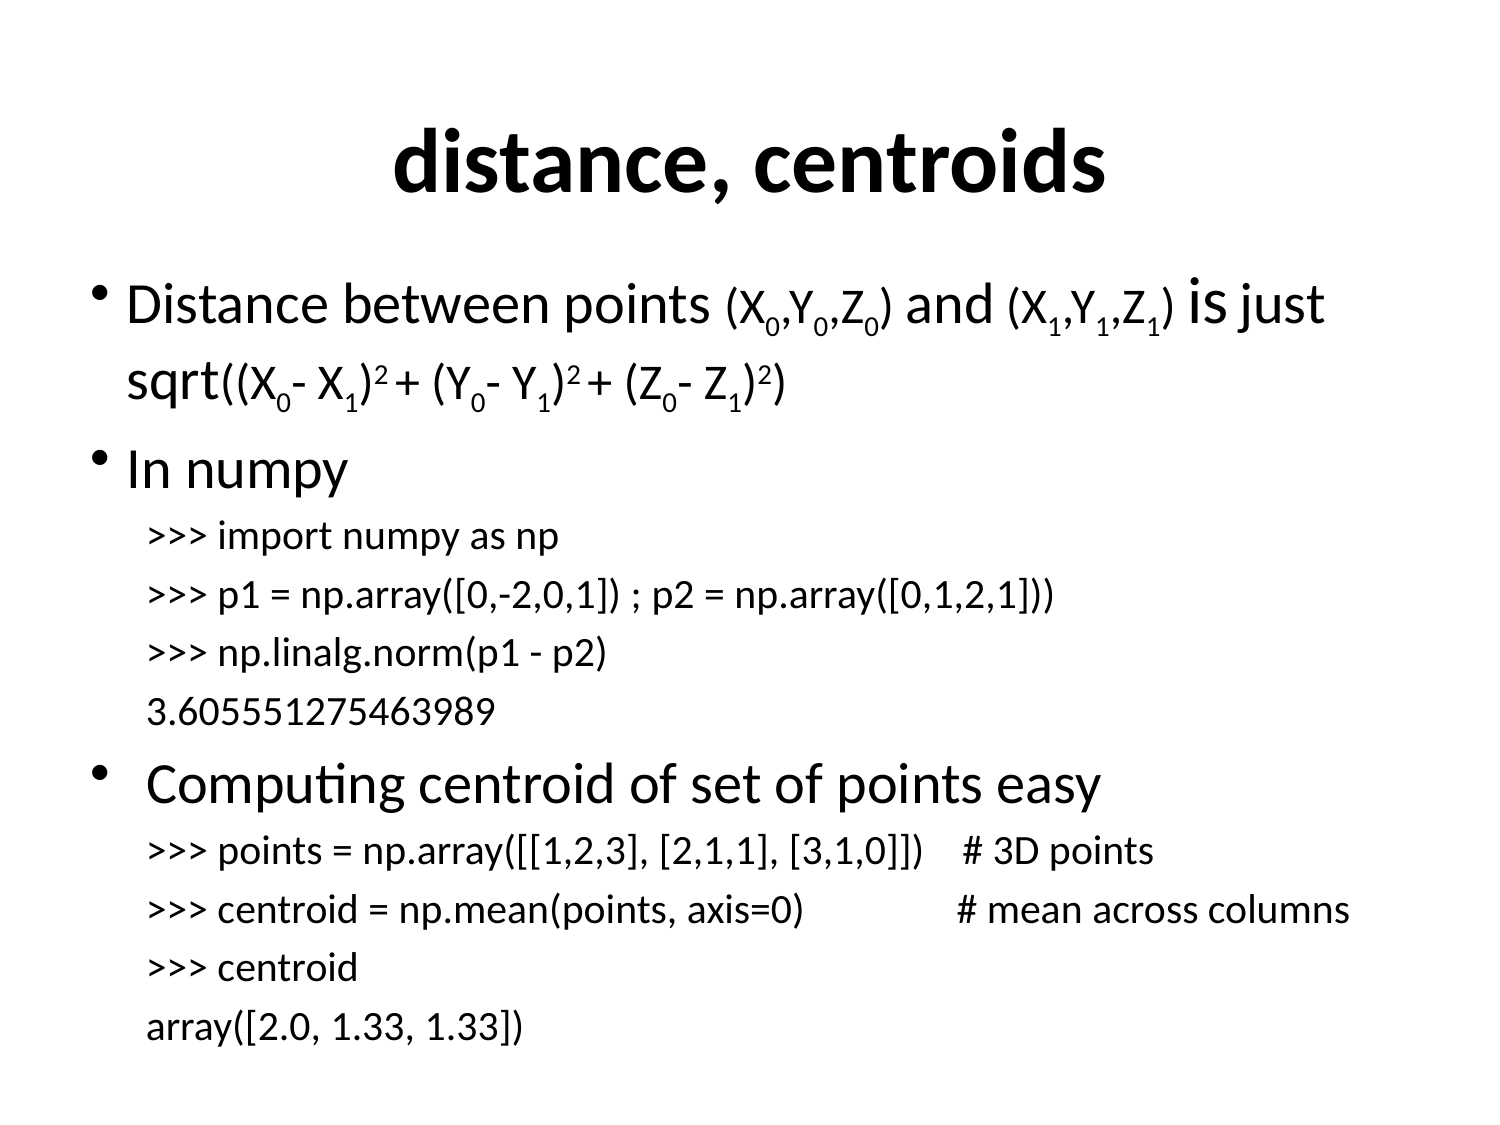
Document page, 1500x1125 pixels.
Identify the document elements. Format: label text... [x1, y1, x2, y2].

list Distance between points (X0,Y0,Z0) and (X1,Y1,Z1) is just sqrt((X0- X1)2 + (Y0- Y1)2 + (Z0- Z1)2) In numpy >>> import numpy as np >>> p1 = np.array([0,-2,0,1]) ; p2 = np.array([0,1,2,1])) >>> np.linalg.norm(p1 - p2) 3.605551275463989 Computing centroid of set of points easy >>> points = np.array([[1,2,3], [2,1,1], [3,1,0]]) # 3D points >>> centroid = np.mean(points, axis=0) # mean across columns >>> centroid array([2.0, 1.33, 1.33]) [75, 249, 1413, 1100]
title distance, centroids [112, 61, 1388, 249]
